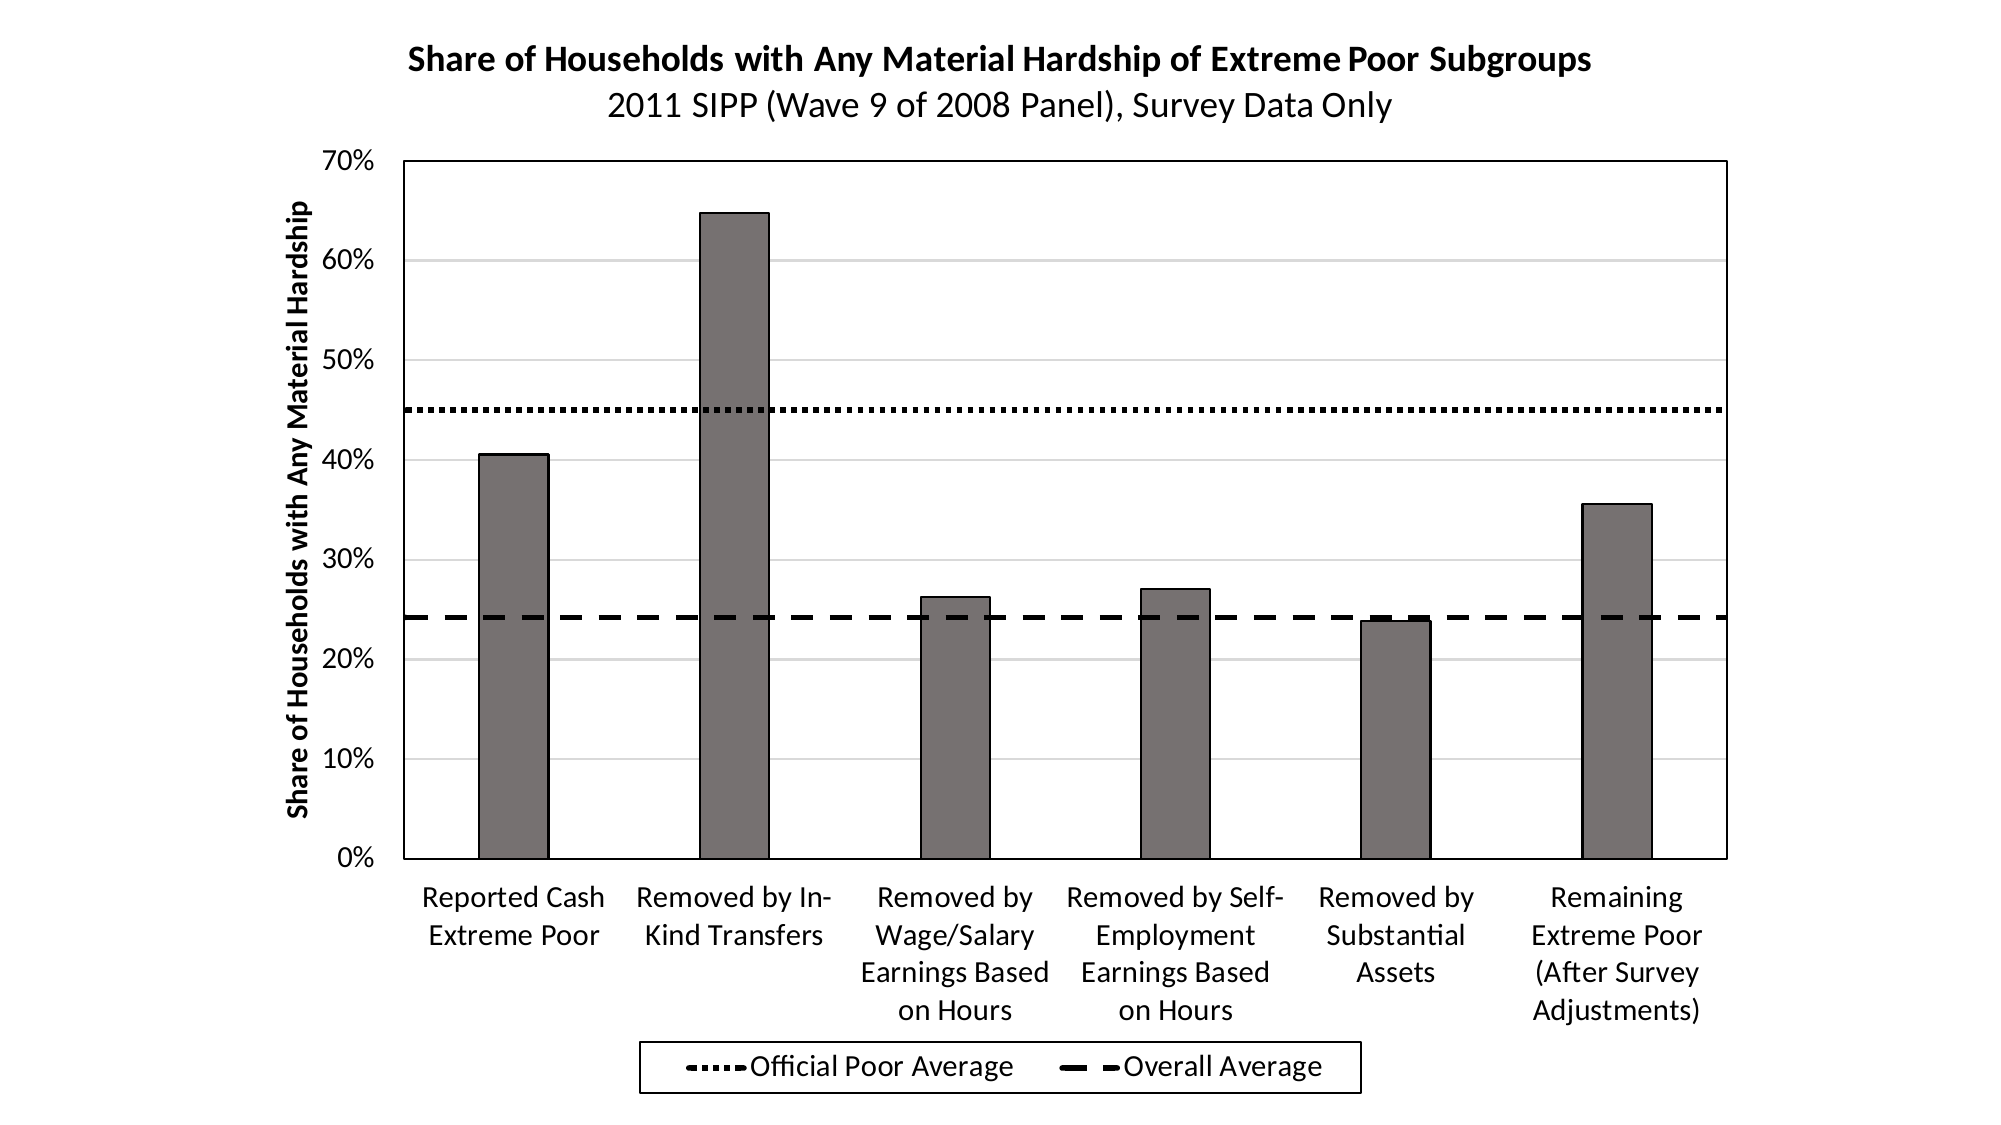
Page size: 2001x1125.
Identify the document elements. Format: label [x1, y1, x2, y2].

picture [249, 20, 1750, 1105]
